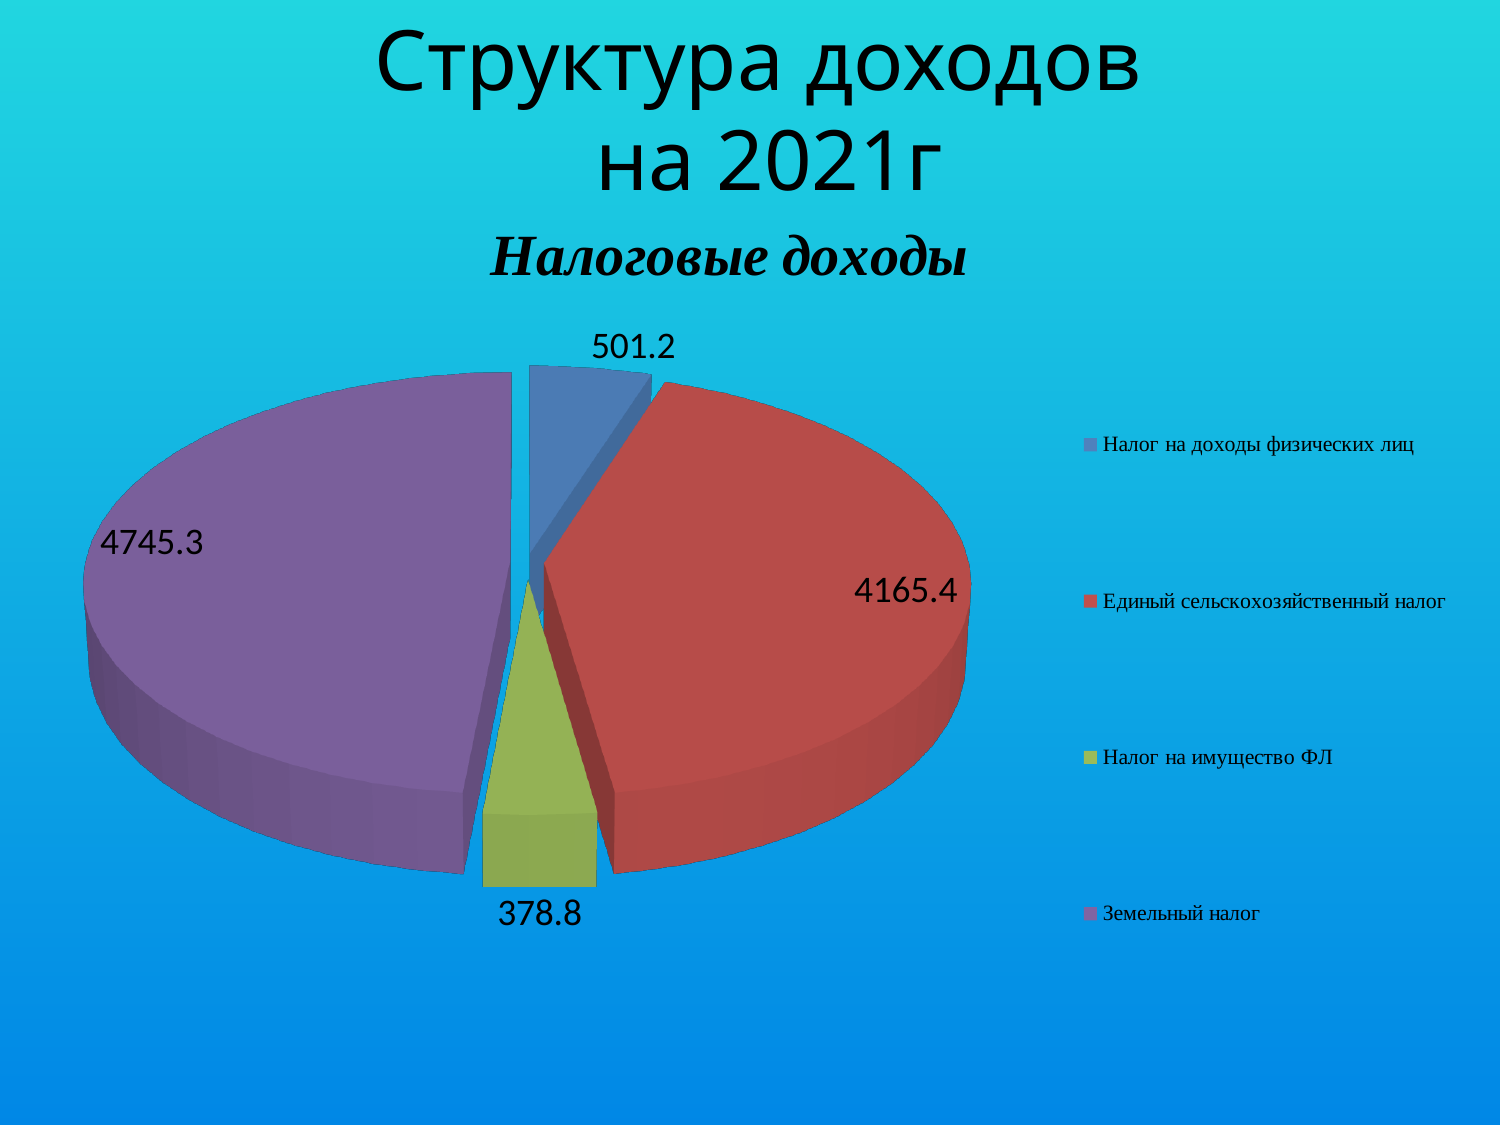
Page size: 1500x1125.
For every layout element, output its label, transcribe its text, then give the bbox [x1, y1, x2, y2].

chart [0, 89, 1500, 1125]
text_box Структура доходов на 2021г [328, 0, 1189, 88]
